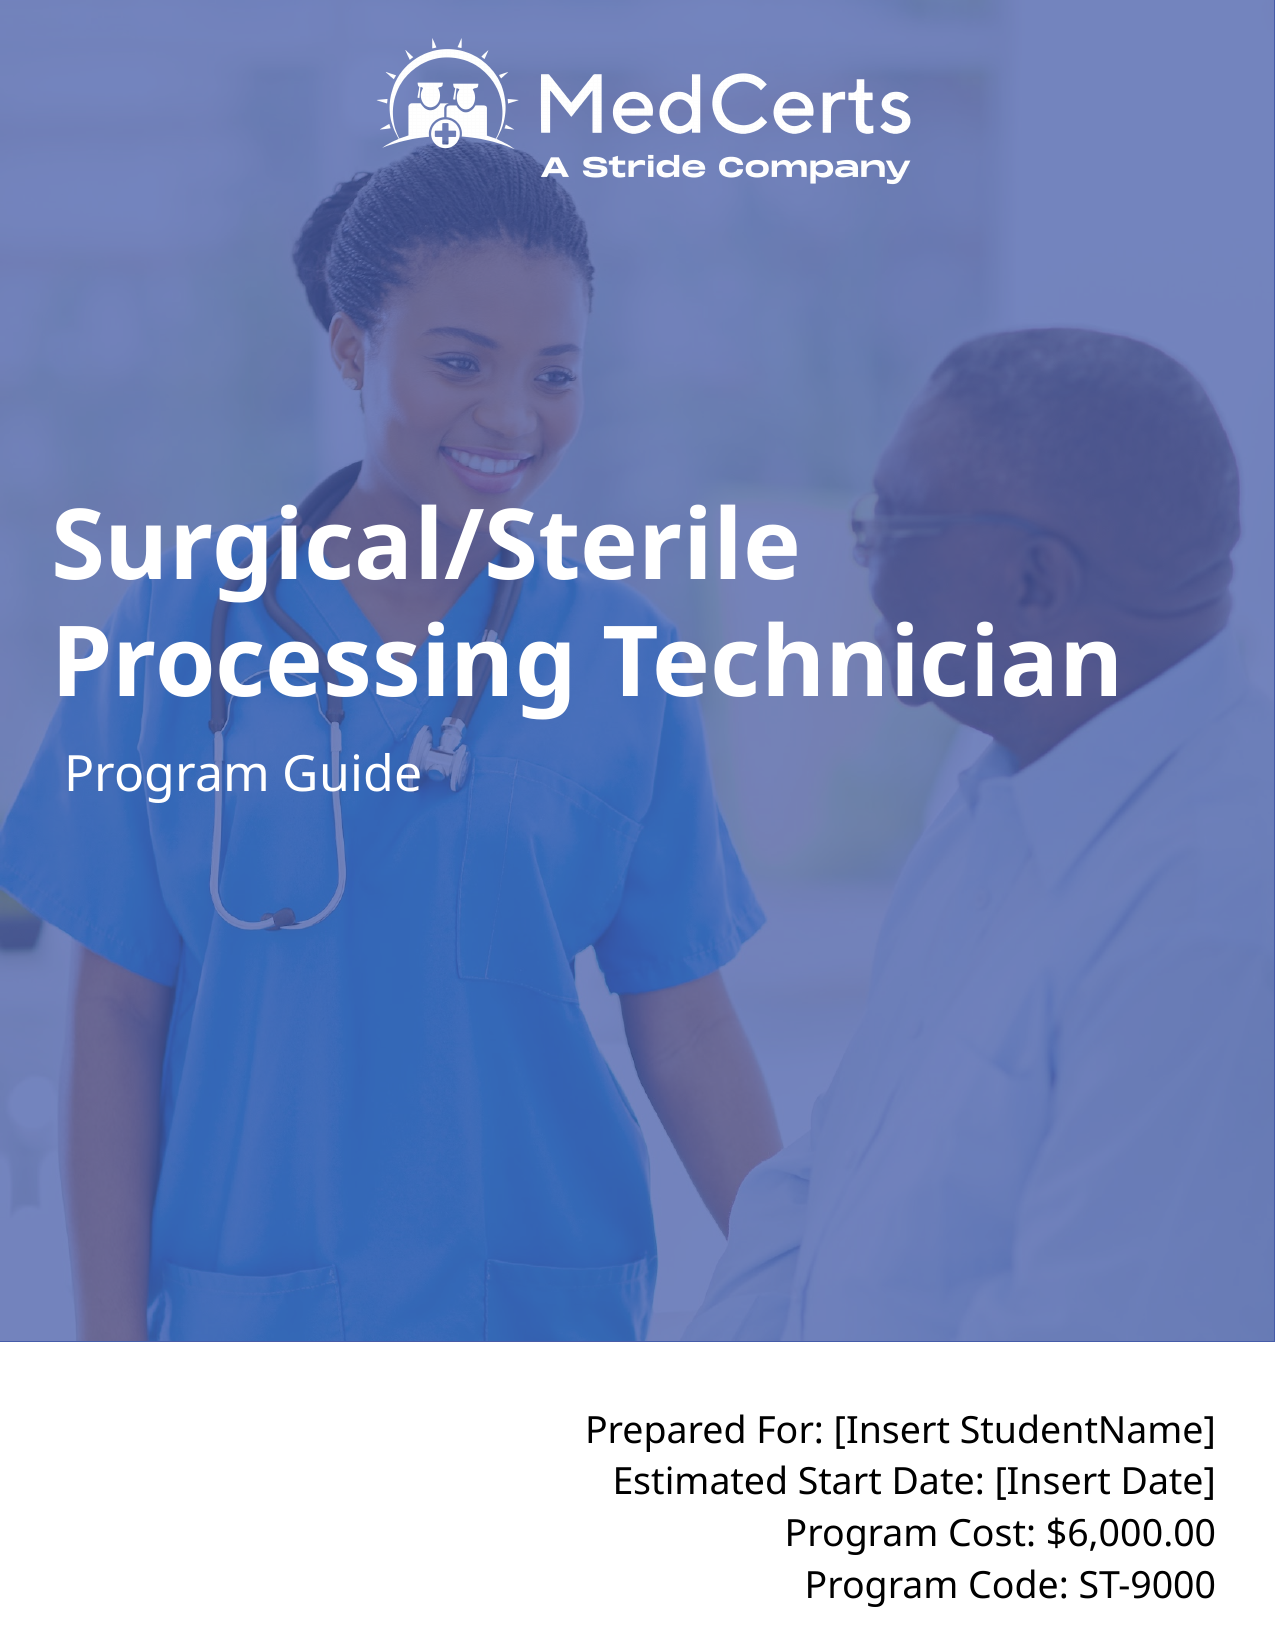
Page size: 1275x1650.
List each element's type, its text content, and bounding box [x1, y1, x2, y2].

picture [0, 0, 1275, 1342]
subtitle Prepared For: [Insert StudentName] Estimated Start Date: [Insert Date] Program Cost: $6,000.00 Program Code: ST-9000 [43, 1384, 1232, 1600]
